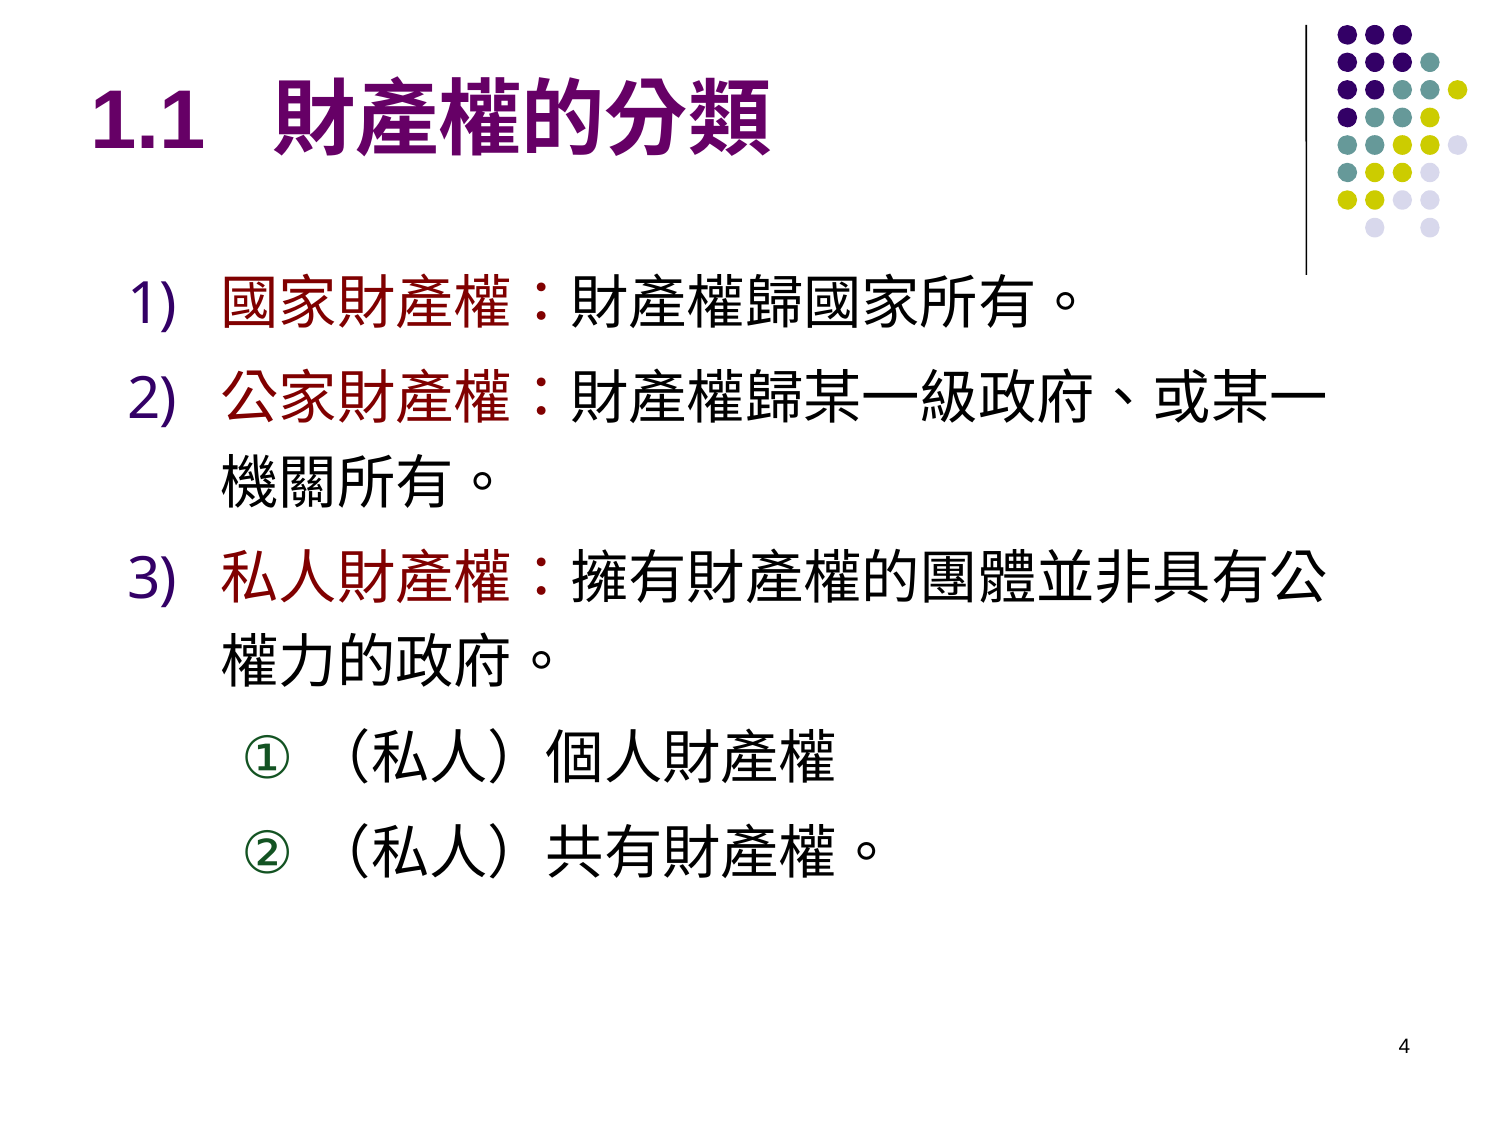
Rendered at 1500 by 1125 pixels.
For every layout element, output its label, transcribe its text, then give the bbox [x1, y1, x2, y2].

title 1.1 財產權的分類 [74, 19, 1306, 173]
slide_number 4 [1074, 1024, 1426, 1101]
list 國家財產權：財產權歸國家所有。 公家財產權：財產權歸某一級政府、或某一機關所有。 私人財產權：擁有財產權的團體並非具有公權力的政府。 （私人）個人財產權 （私人）共有財產權。 [111, 243, 1378, 1024]
